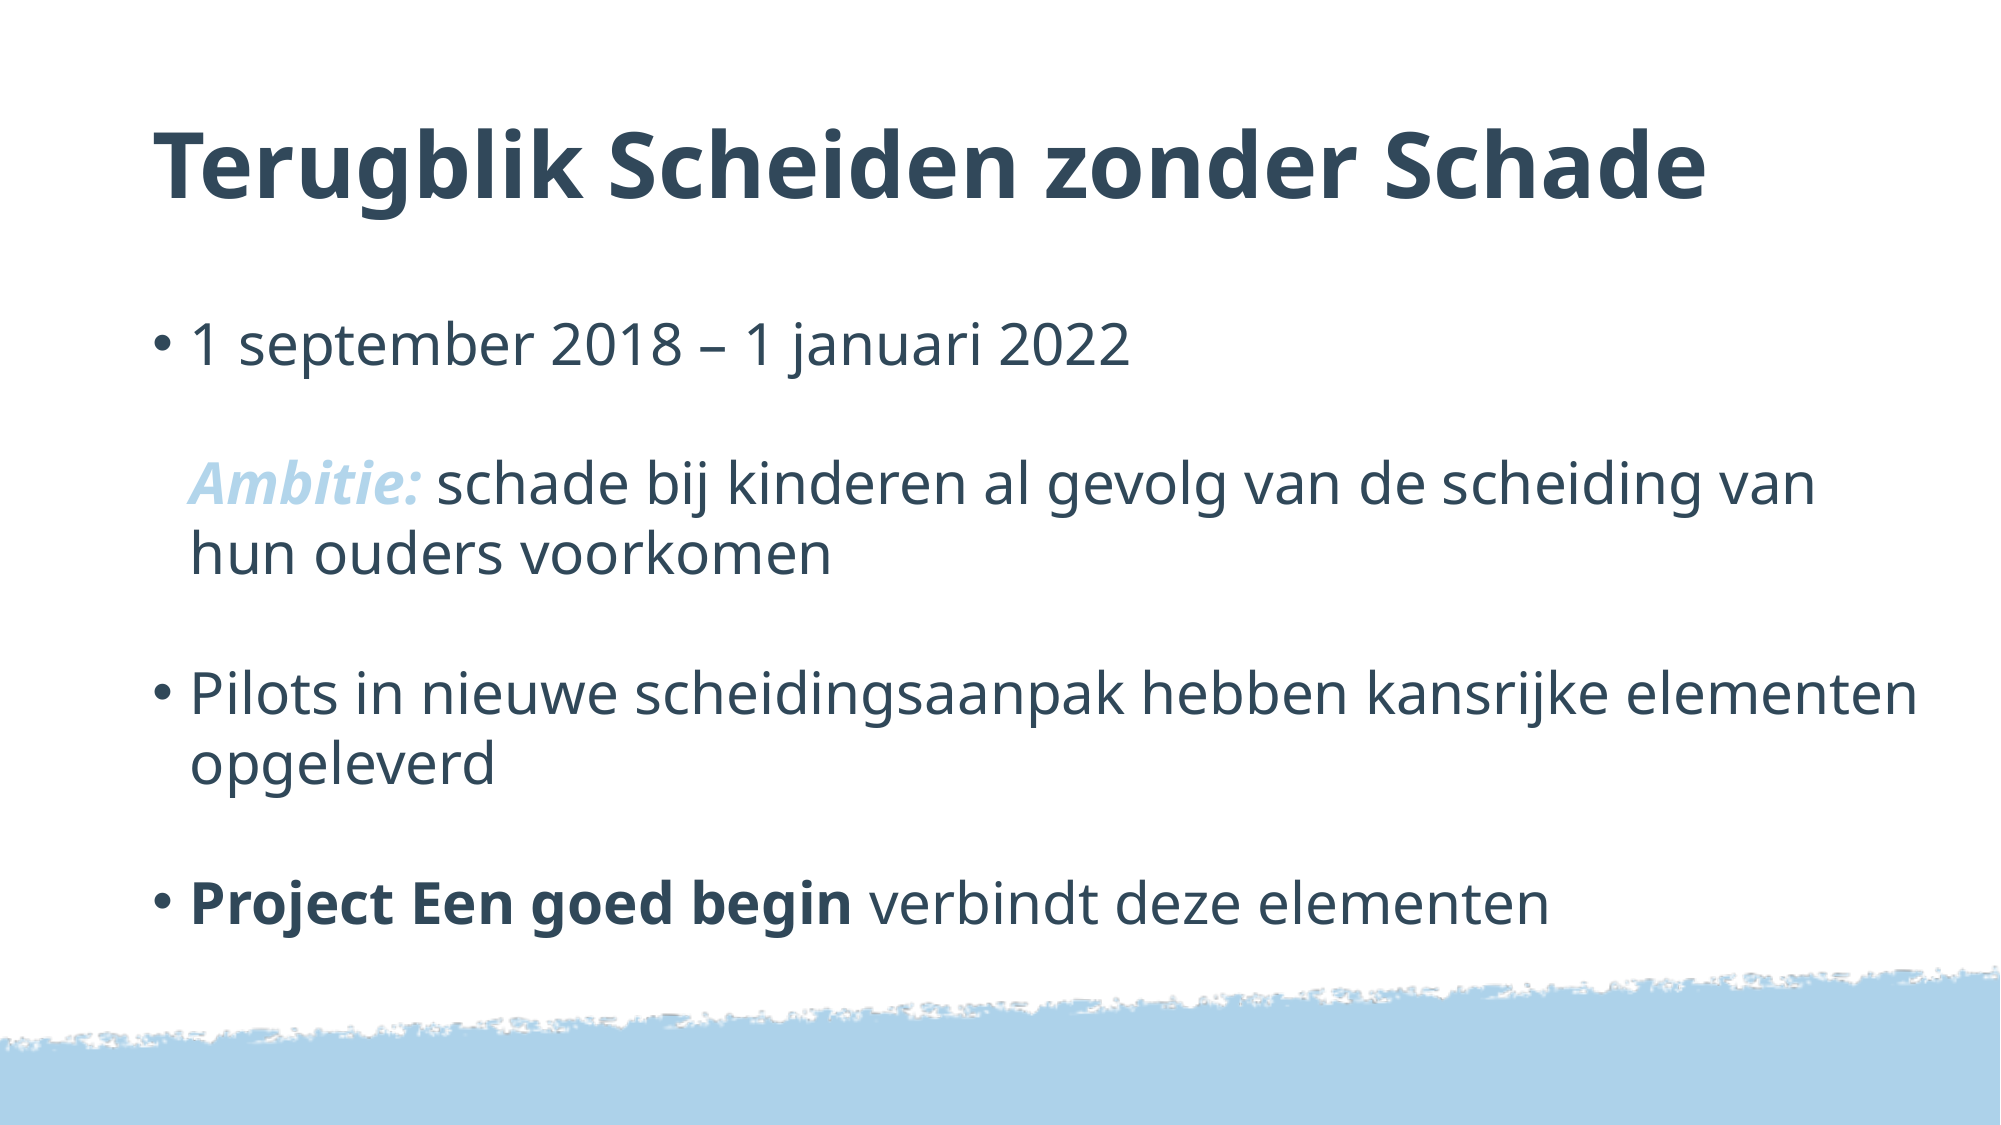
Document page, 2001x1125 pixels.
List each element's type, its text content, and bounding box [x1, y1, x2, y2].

list 1 september 2018 – 1 januari 2022 Ambitie: schade bij kinderen al gevolg van de scheiding van hun ouders voorkomen Pilots in nieuwe scheidingsaanpak hebben kansrijke elementen opgeleverd Project Een goed begin verbindt deze elementen [137, 299, 1944, 1084]
title Terugblik Scheiden zonder Schade [137, 59, 1863, 278]
